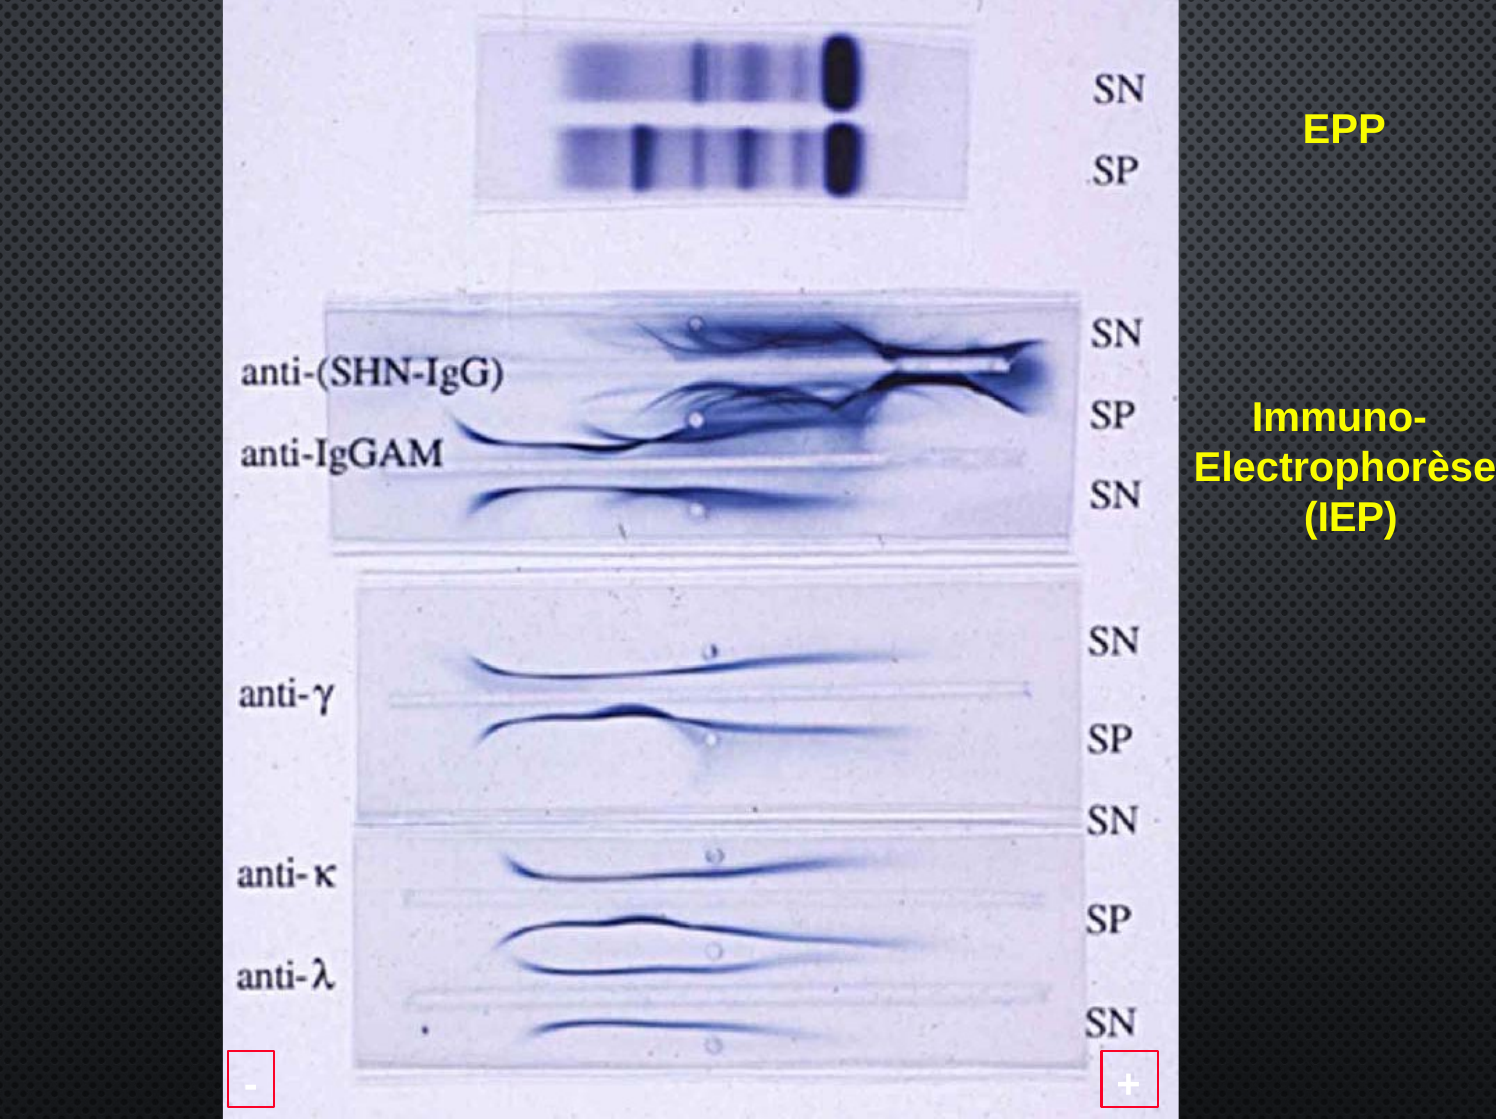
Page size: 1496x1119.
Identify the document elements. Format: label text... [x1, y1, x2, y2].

text_box - [227, 1050, 274, 1108]
text_box + [1101, 1050, 1159, 1108]
text_box [222, 0, 1179, 1119]
text_box EPP [1300, 102, 1389, 153]
text_box Immuno- Electrophorèse (IEP) [1190, 389, 1496, 540]
